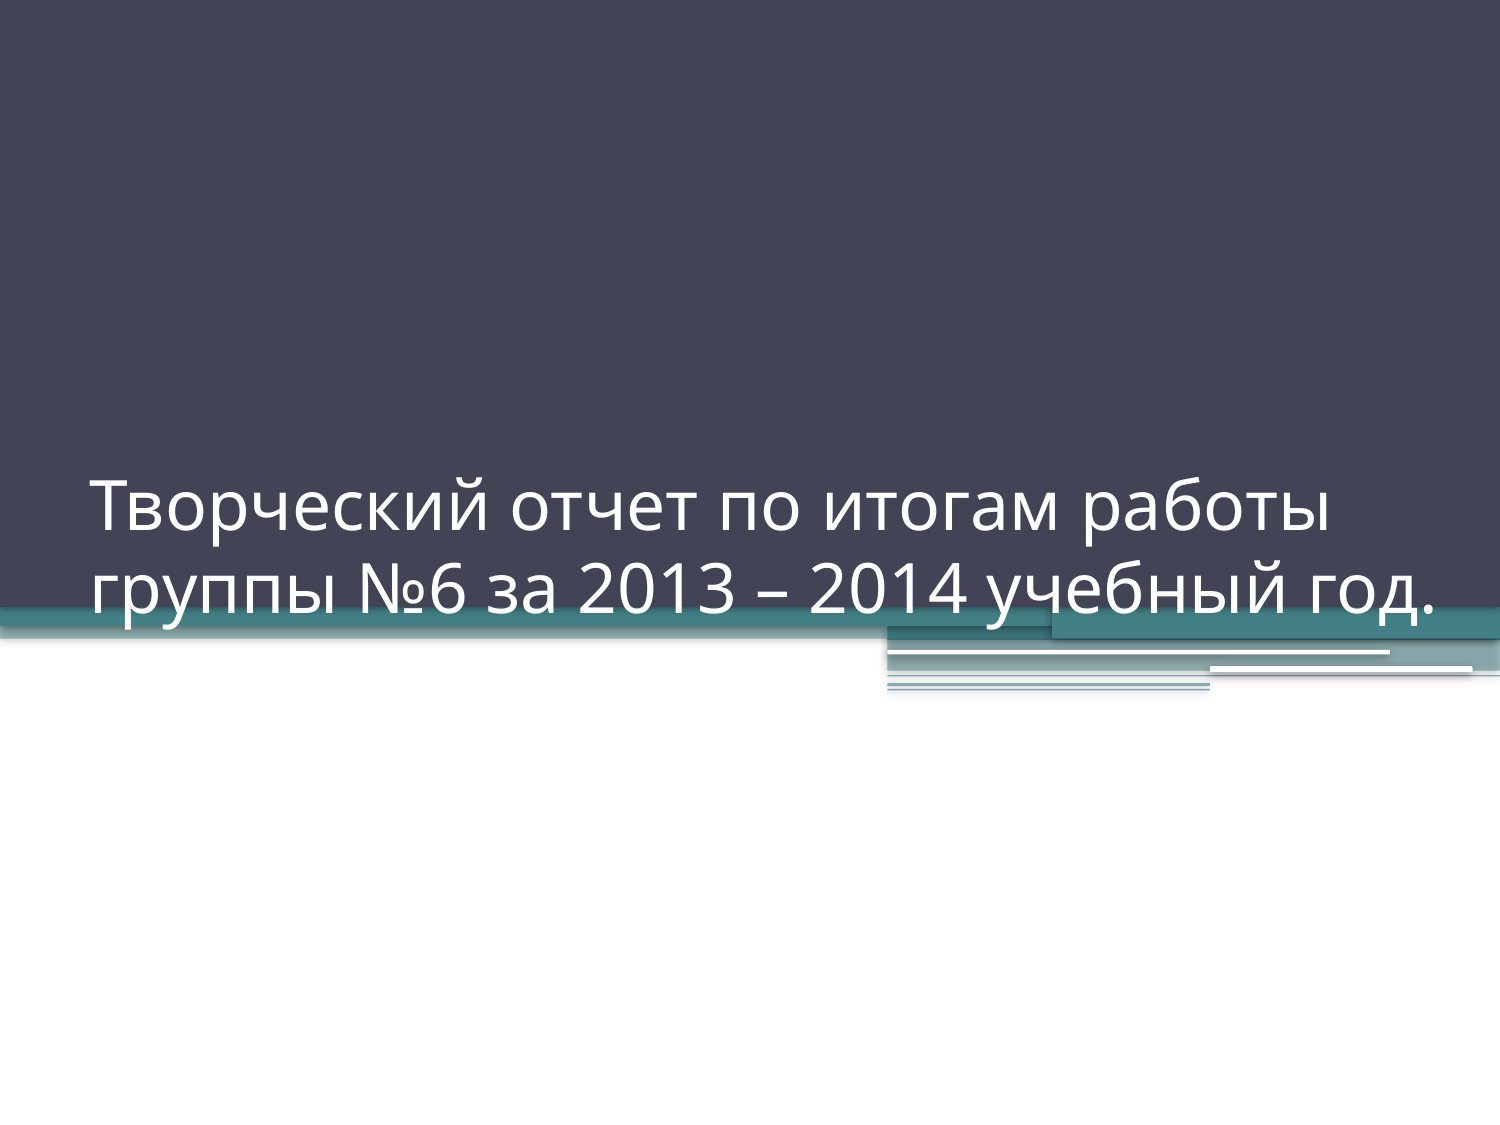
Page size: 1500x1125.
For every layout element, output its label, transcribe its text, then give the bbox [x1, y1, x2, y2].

title Творческий отчет по итогам работы группы №6 за 2013 – 2014 учебный год. [75, 394, 1463, 636]
